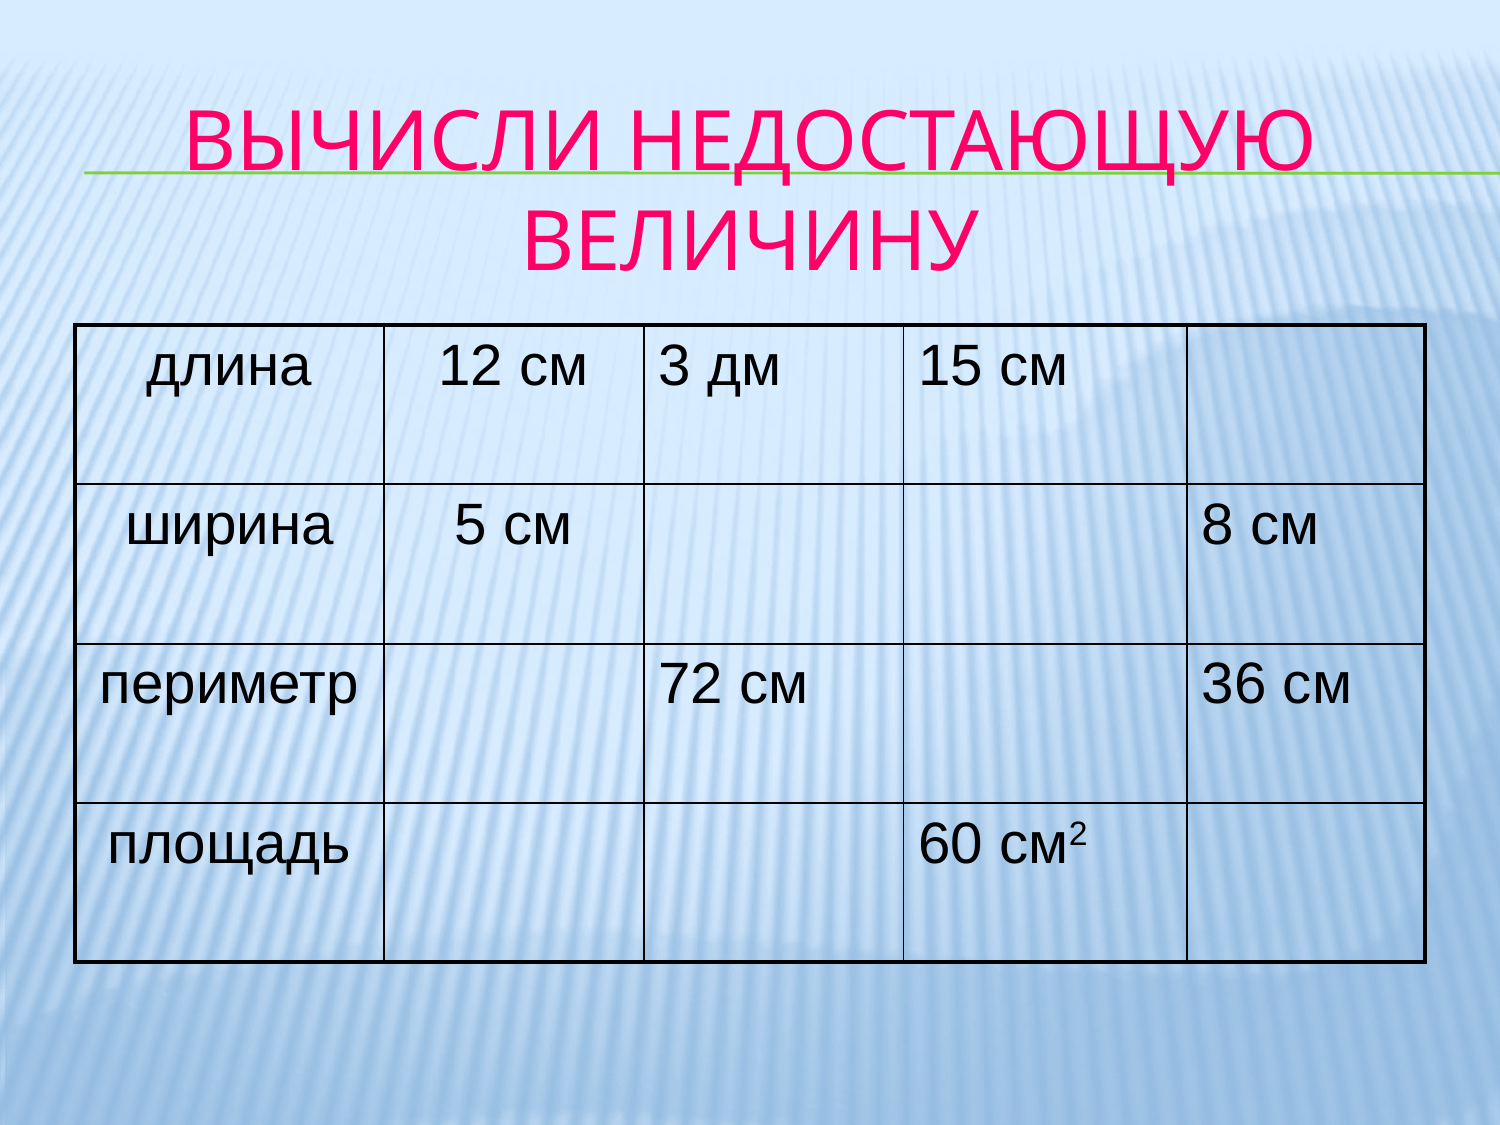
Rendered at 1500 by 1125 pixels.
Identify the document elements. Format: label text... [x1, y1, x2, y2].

table_cell [645, 485, 903, 643]
table_cell [1188, 804, 1423, 960]
table_cell 5 см [385, 485, 643, 643]
table_cell ширина [77, 485, 383, 643]
table_cell [645, 804, 903, 960]
table_cell [904, 645, 1186, 802]
table_cell периметр [77, 645, 383, 802]
table_header длина [77, 327, 383, 483]
table_cell [904, 485, 1186, 643]
table_cell 36 см [1188, 645, 1423, 802]
table_cell 72 см [645, 645, 903, 802]
title Вычисли недостающую величину [75, 75, 1425, 300]
table_cell 60 см2 [904, 804, 1186, 960]
table_cell 8 см [1188, 485, 1423, 643]
table_cell [385, 645, 643, 802]
table_cell площадь [77, 804, 383, 960]
table_header 3 дм [645, 327, 903, 483]
table_header 12 см [385, 327, 643, 483]
table_header [1188, 327, 1423, 483]
table_cell [385, 804, 643, 960]
table_header 15 см [904, 327, 1186, 483]
